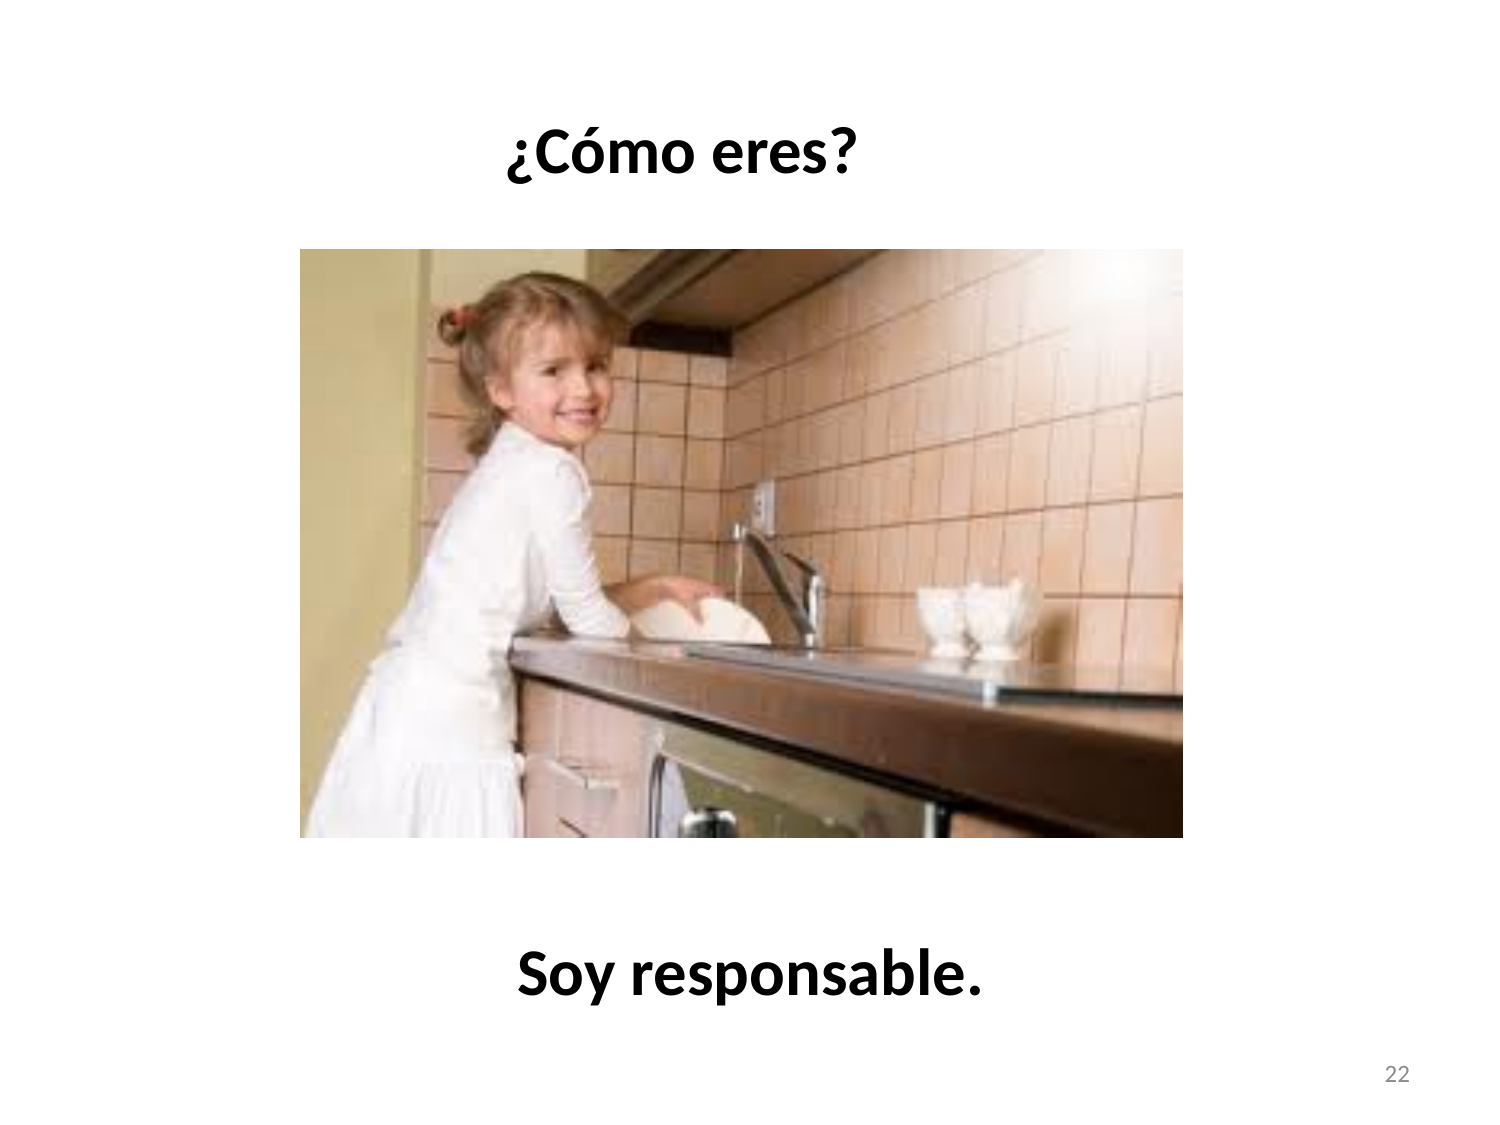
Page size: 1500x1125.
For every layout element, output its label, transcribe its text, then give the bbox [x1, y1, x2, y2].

picture [299, 249, 1184, 838]
text_box Soy responsable. [502, 921, 1015, 1017]
slide_number 22 [1074, 1042, 1425, 1103]
text_box ¿Cómo eres? [489, 99, 875, 195]
